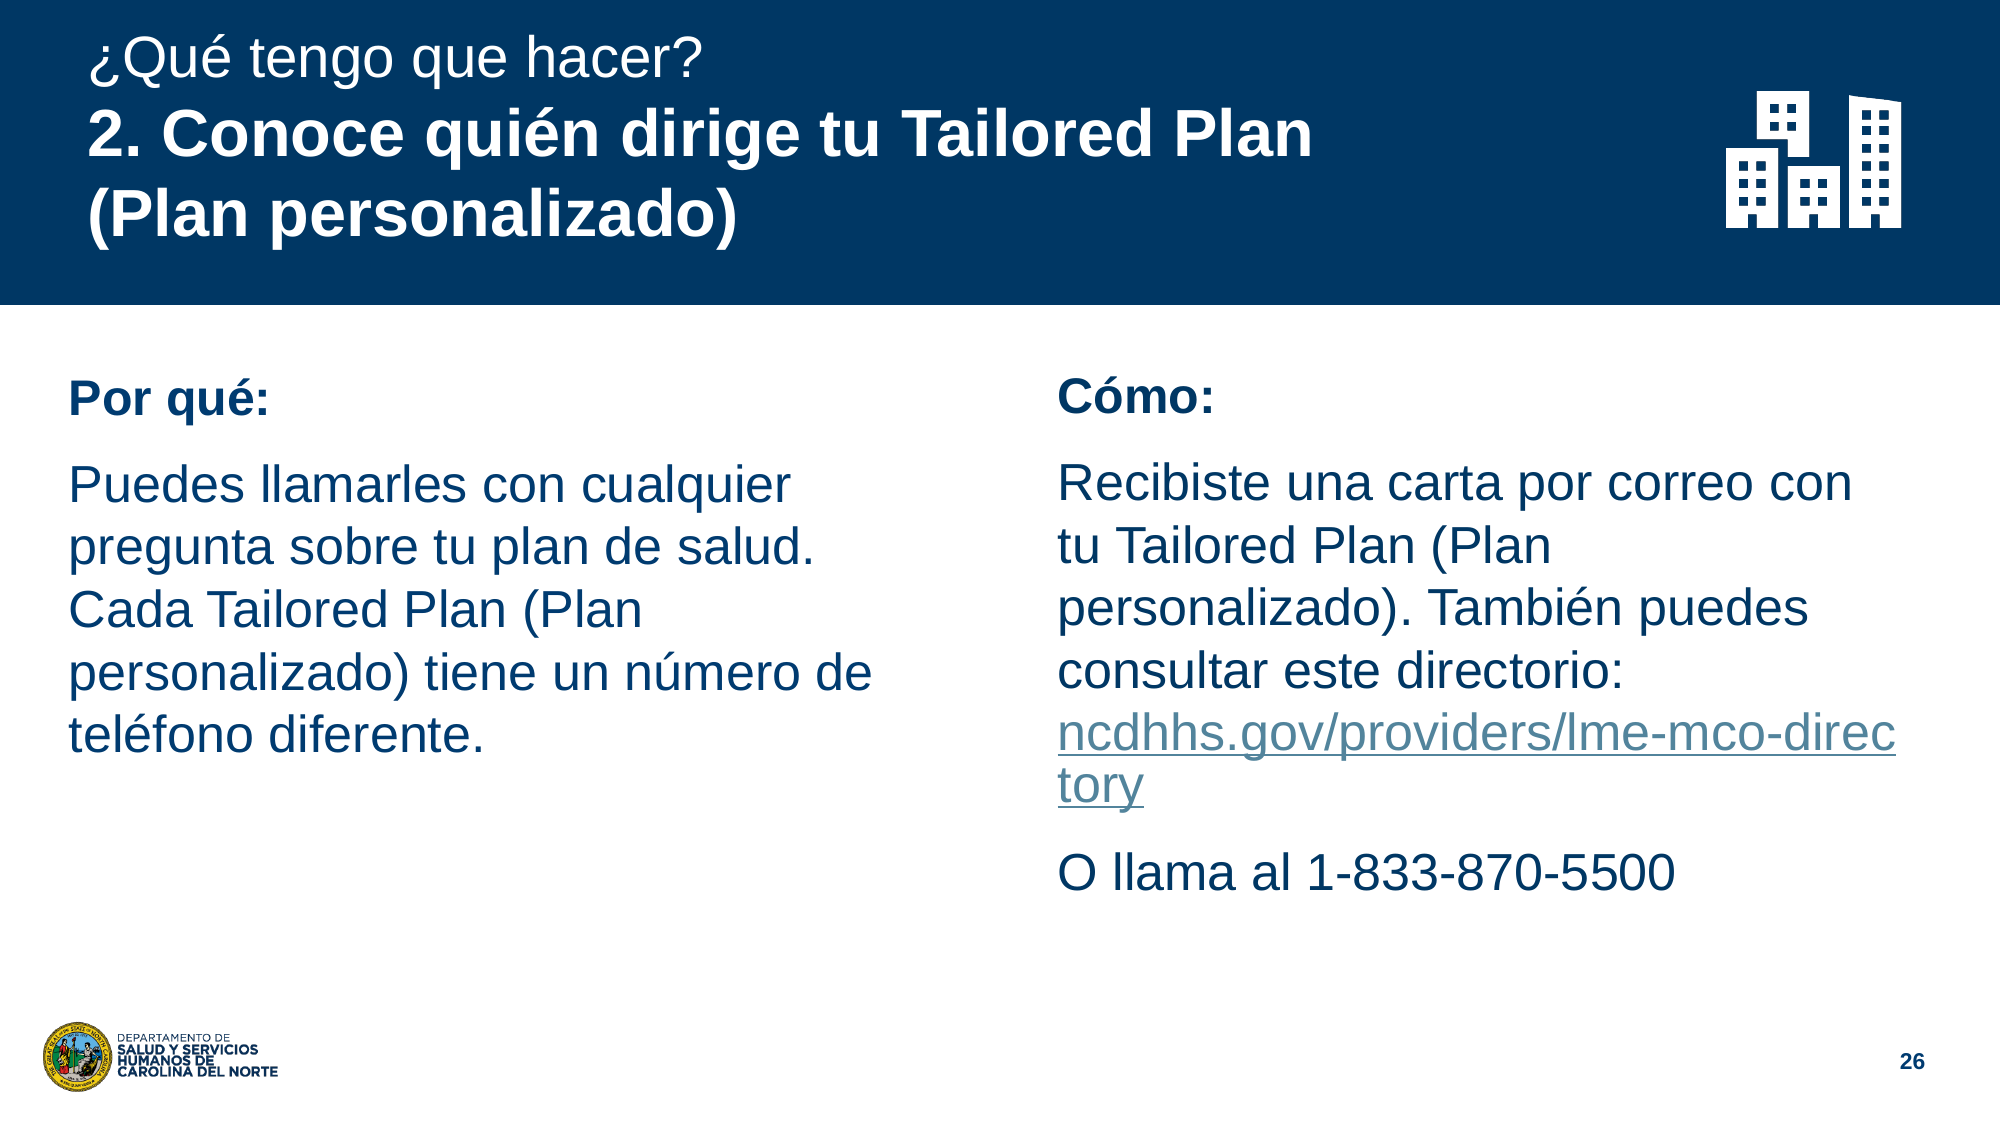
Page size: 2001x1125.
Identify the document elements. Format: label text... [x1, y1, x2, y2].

picture [1708, 53, 1919, 265]
list Por qué: Puedes llamarles con cualquier pregunta sobre tu plan de salud. Cada Tailored Plan (Plan personalizado) tiene un número de teléfono diferente. [68, 358, 950, 1011]
text_box [24, 1001, 304, 1114]
slide_number 26 [1816, 1039, 1940, 1086]
picture [35, 1017, 285, 1096]
text_box Cómo: Recibiste una carta por correo con tu Tailored Plan (Plan personalizado). También puedes consultar este directorio: ncdhhs.gov/providers/lme-mco-directory O llama al 1-833-870-5500 [1057, 356, 1898, 856]
title ¿Qué tengo que hacer? 2. Conoce quién dirige tu Tailored Plan (Plan personalizado) [72, 29, 1946, 240]
